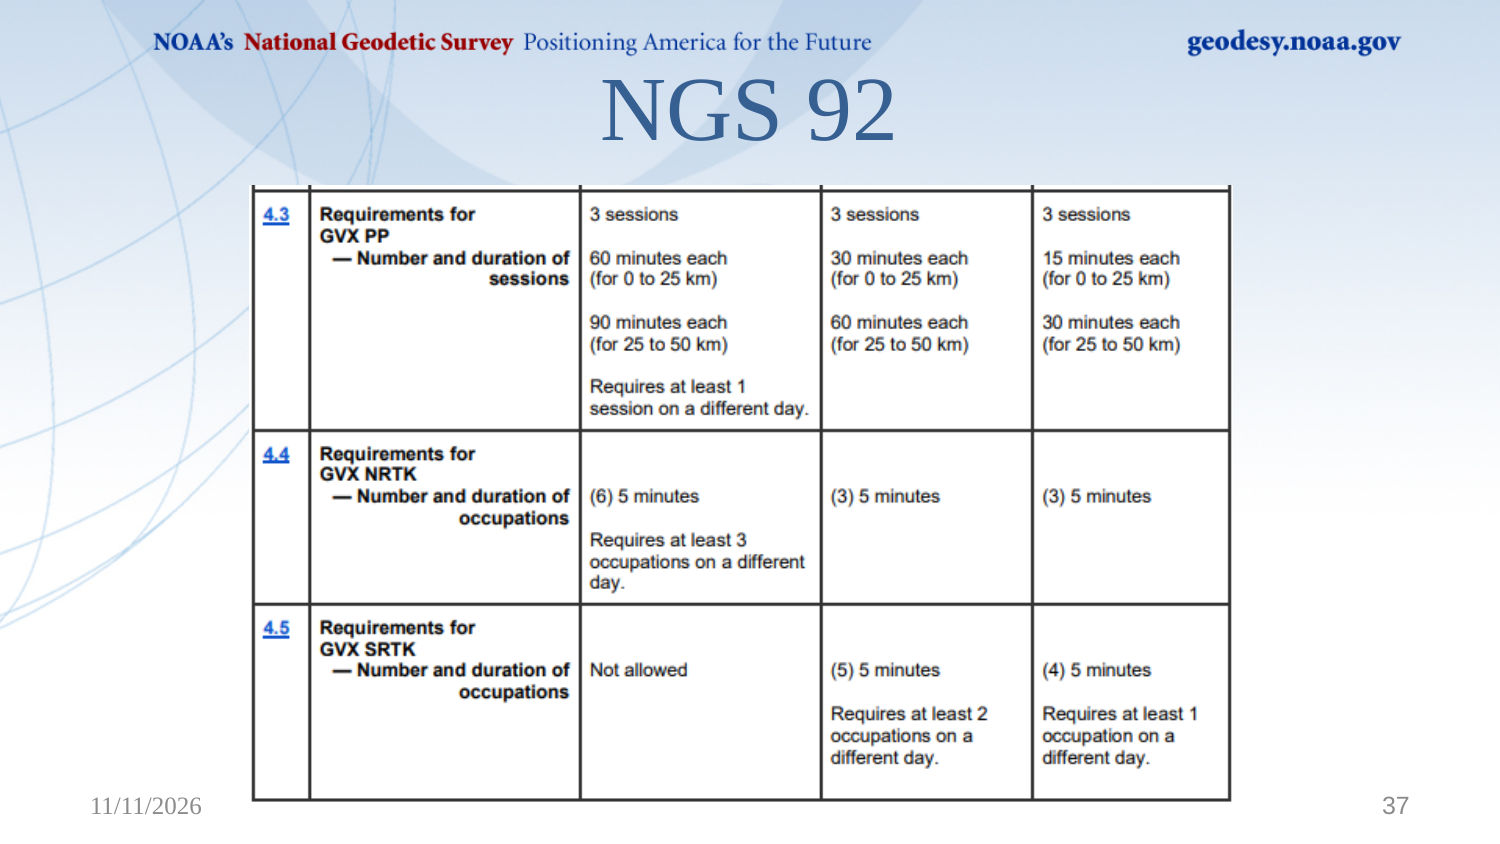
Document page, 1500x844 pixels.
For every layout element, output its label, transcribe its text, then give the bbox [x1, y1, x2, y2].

title NGS 92 [75, 33, 1425, 175]
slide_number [75, 782, 425, 827]
picture [0, 0, 1500, 844]
slide_number 37 [1074, 782, 1425, 827]
